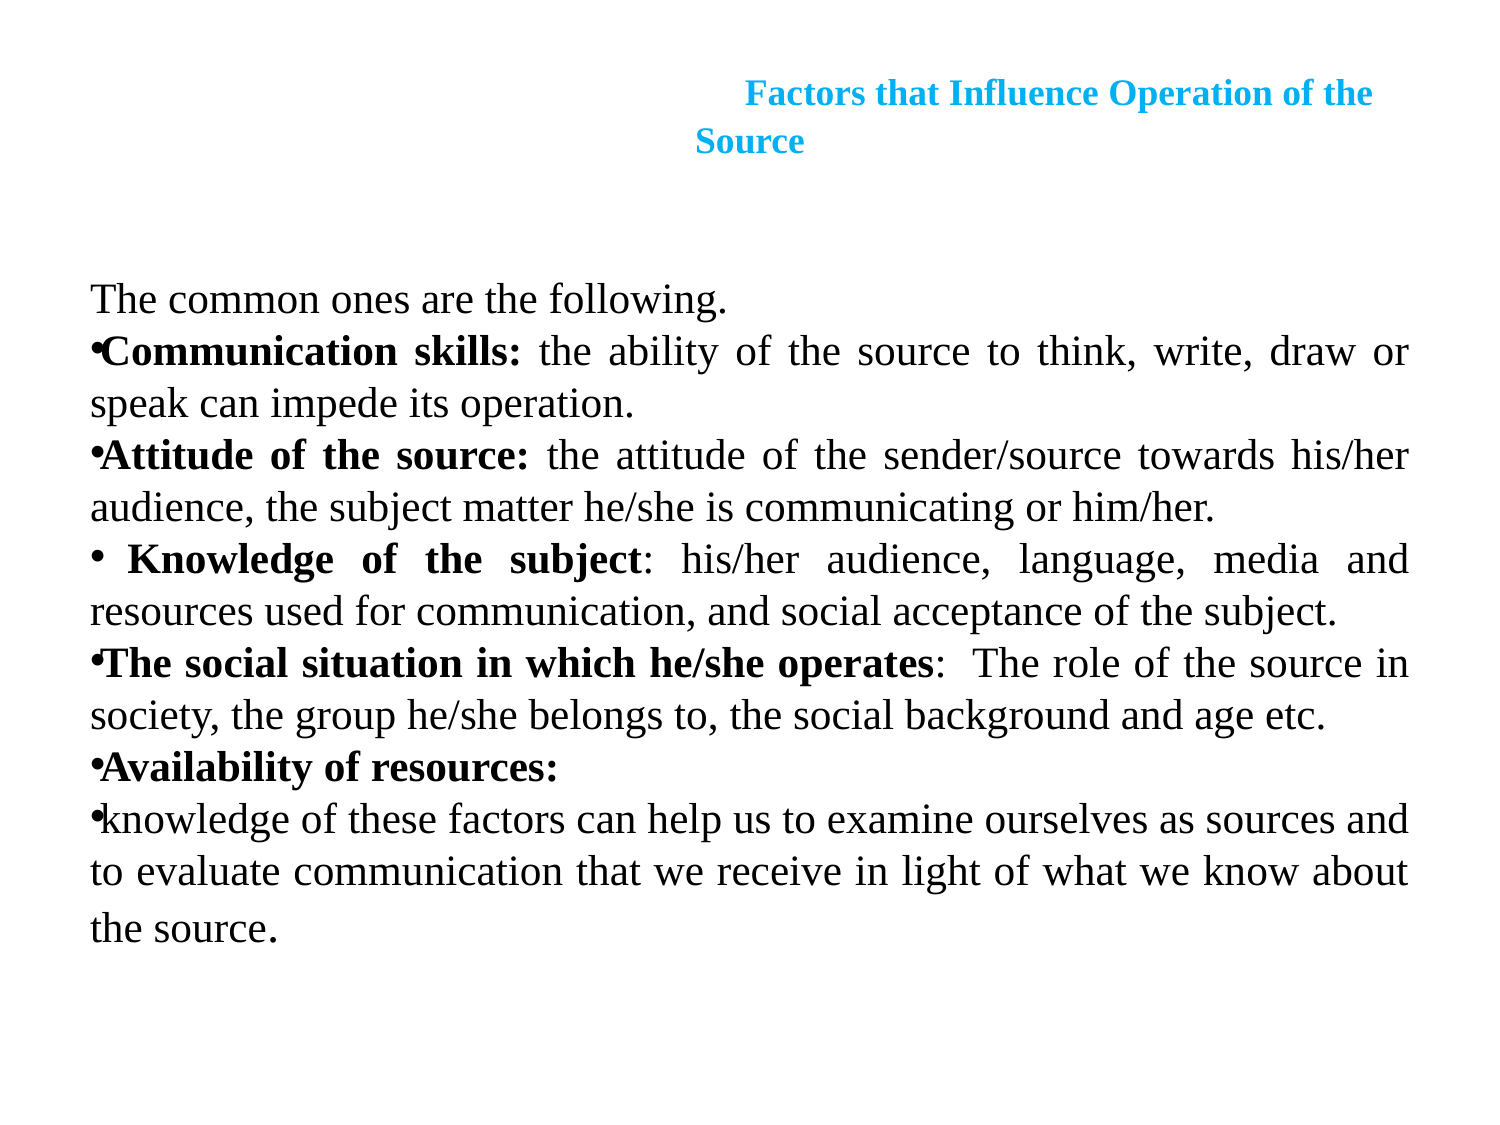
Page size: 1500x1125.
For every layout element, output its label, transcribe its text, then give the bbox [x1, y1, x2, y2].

list The common ones are the following. Communication skills: the ability of the source to think, write, draw or speak can impede its operation. Attitude of the source: the attitude of the sender/source towards his/her audience, the subject matter he/she is communicating or him/her. Knowledge of the subject: his/her audience, language, media and resources used for communication, and social acceptance of the subject. The social situation in which he/she operates: The role of the source in society, the group he/she belongs to, the social background and age etc. Availability of resources: knowledge of these factors can help us to examine ourselves as sources and to evaluate communication that we receive in light of what we know about the source. [75, 262, 1425, 1005]
title Factors that Influence Operation of the Source [75, 45, 1425, 233]
